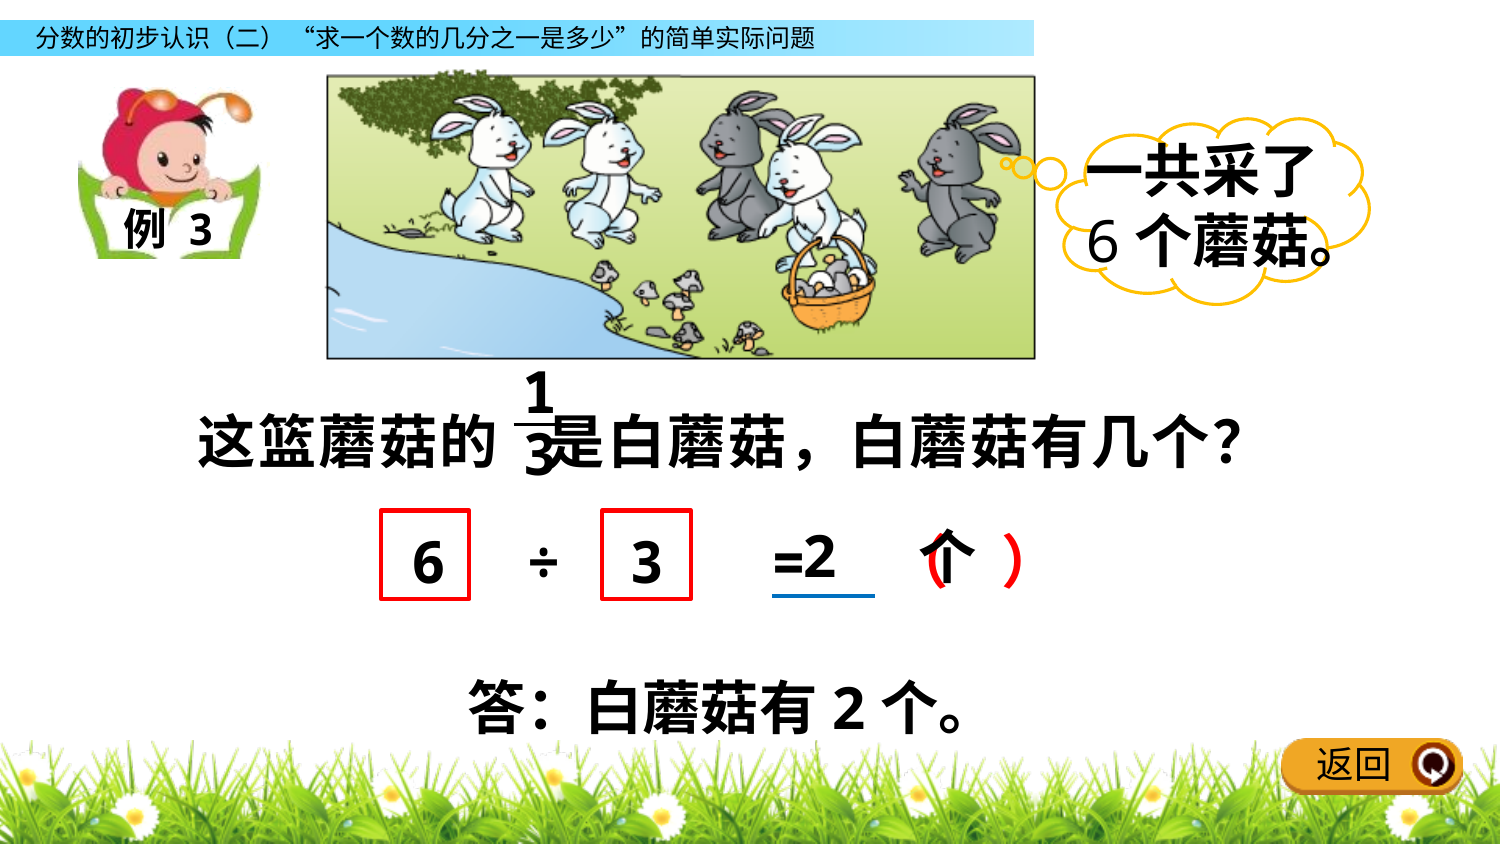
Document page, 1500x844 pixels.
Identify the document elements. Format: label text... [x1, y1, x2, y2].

picture [0, 740, 1500, 844]
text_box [182, 347, 1372, 497]
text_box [1056, 117, 1374, 304]
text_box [77, 87, 270, 263]
text_box 答：白蘑菇有2个。 [453, 628, 975, 749]
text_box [1281, 733, 1464, 795]
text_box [380, 510, 1091, 604]
picture [322, 65, 1039, 347]
